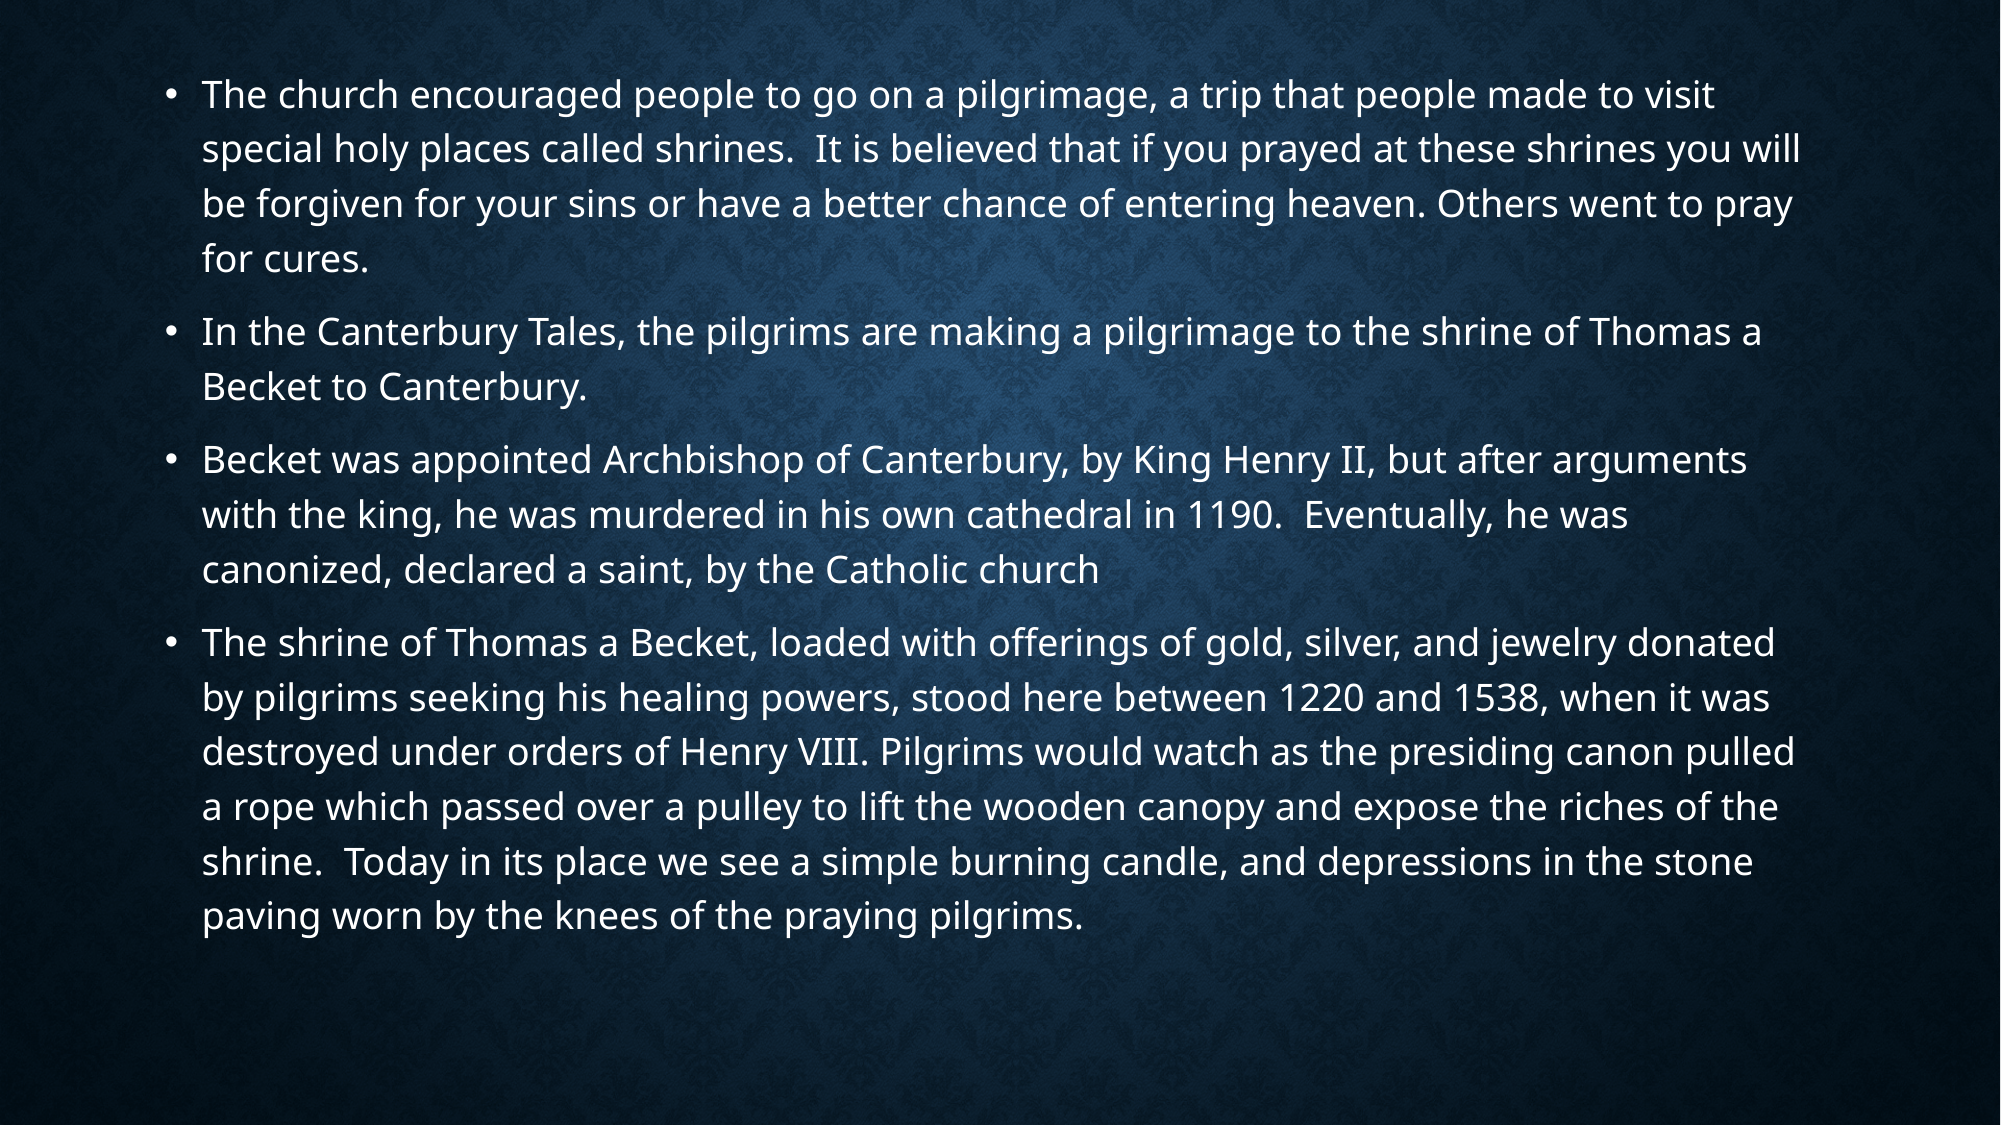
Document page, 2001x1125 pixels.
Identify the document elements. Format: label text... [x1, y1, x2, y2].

list The church encouraged people to go on a pilgrimage, a trip that people made to visit special holy places called shrines. It is believed that if you prayed at these shrines you will be forgiven for your sins or have a better chance of entering heaven. Others went to pray for cures. In the Canterbury Tales, the pilgrims are making a pilgrimage to the shrine of Thomas a Becket to Canterbury. Becket was appointed Archbishop of Canterbury, by King Henry II, but after arguments with the king, he was murdered in his own cathedral in 1190. Eventually, he was canonized, declared a saint, by the Catholic church The shrine of Thomas a Becket, loaded with offerings of gold, silver, and jewelry donated by pilgrims seeking his healing powers, stood here between 1220 and 1538, when it was destroyed under orders of Henry VIII. Pilgrims would watch as the presiding canon pulled a rope which passed over a pulley to lift the wooden canopy and expose the riches of the shrine. Today in its place we see a simple burning candle, and depressions in the stone paving worn by the knees of the praying pilgrims. [149, 53, 1843, 950]
